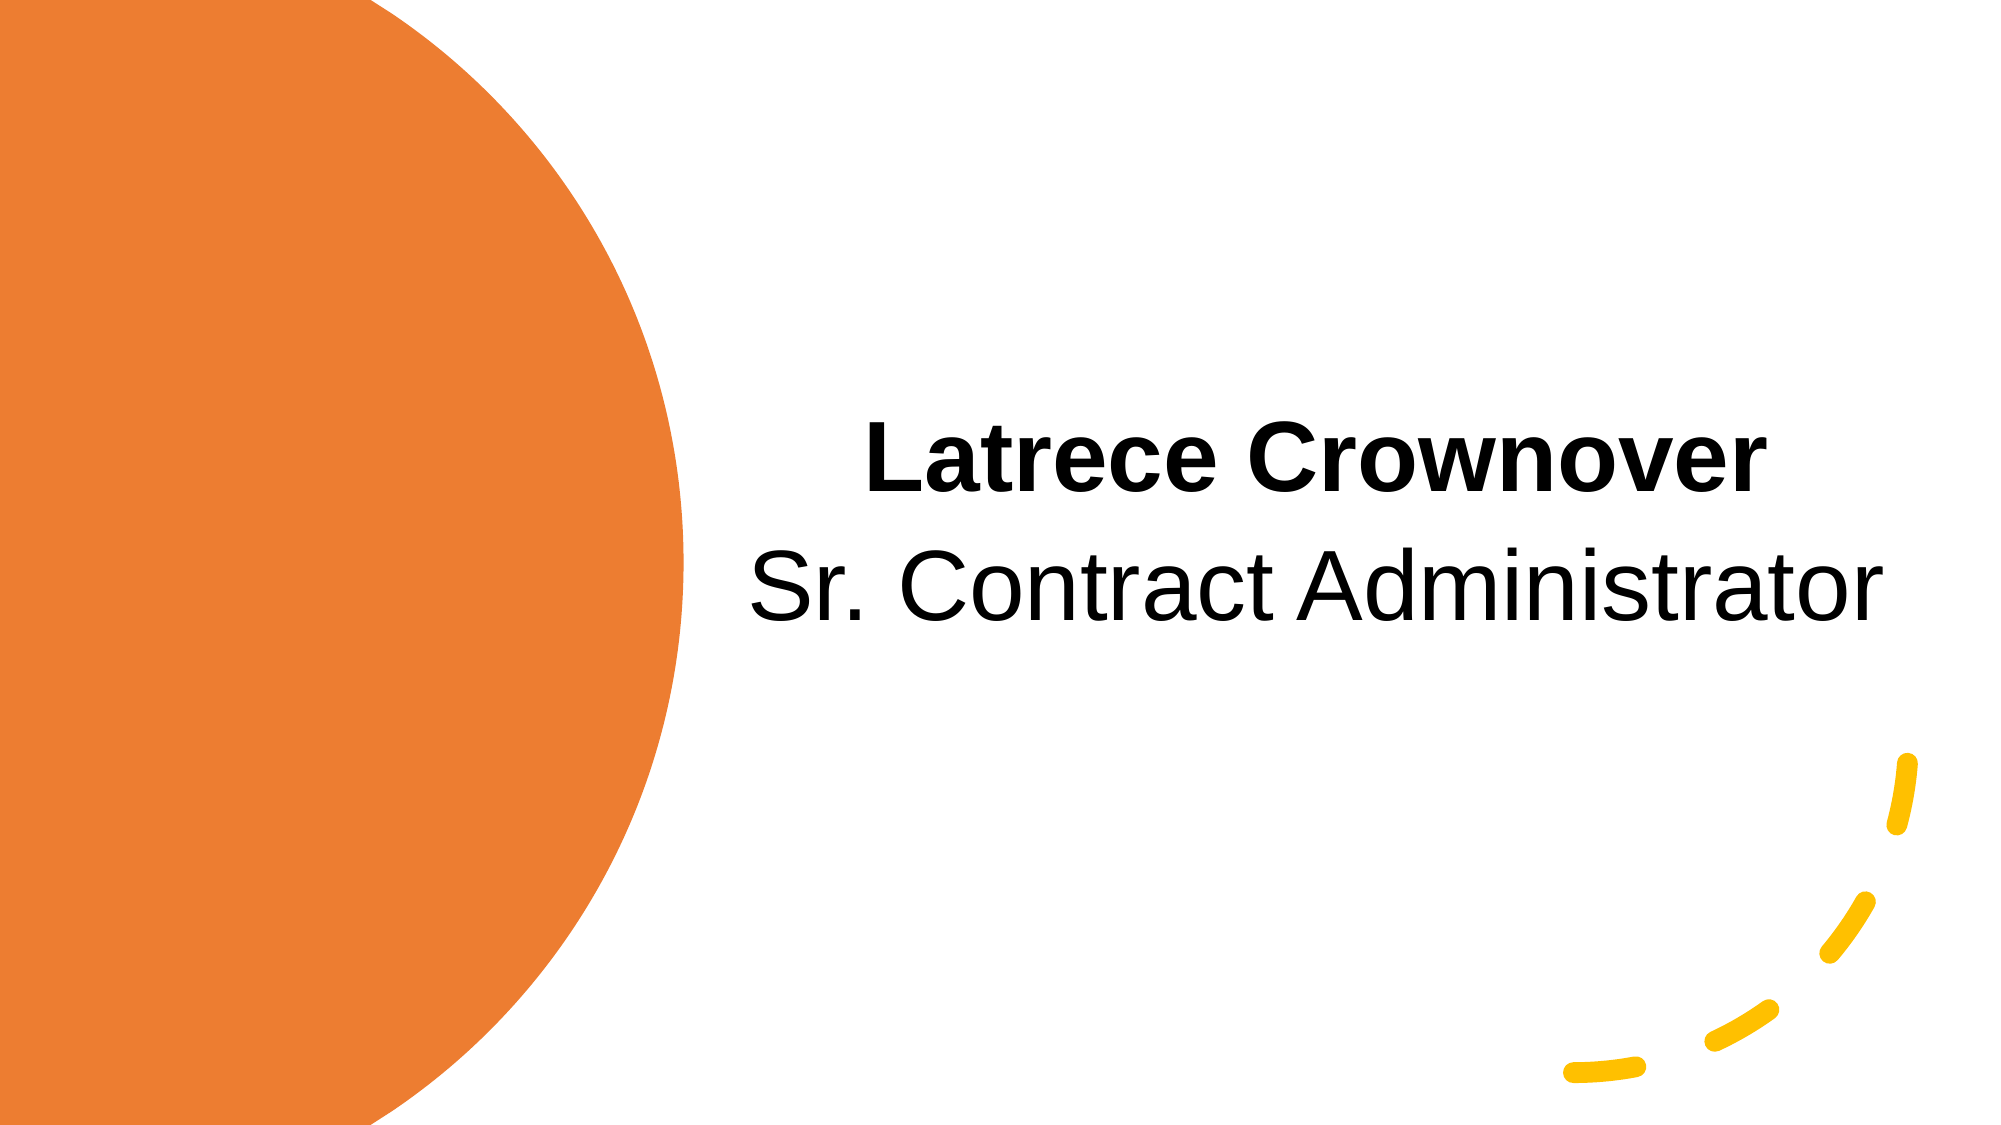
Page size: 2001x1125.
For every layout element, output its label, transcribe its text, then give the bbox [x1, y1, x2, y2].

text_box [374, 0, 2000, 1125]
text_box [1572, 737, 1909, 1074]
text_box [0, 0, 685, 1125]
list Latrece Crownover Sr. Contract Administrator [708, 350, 1925, 698]
